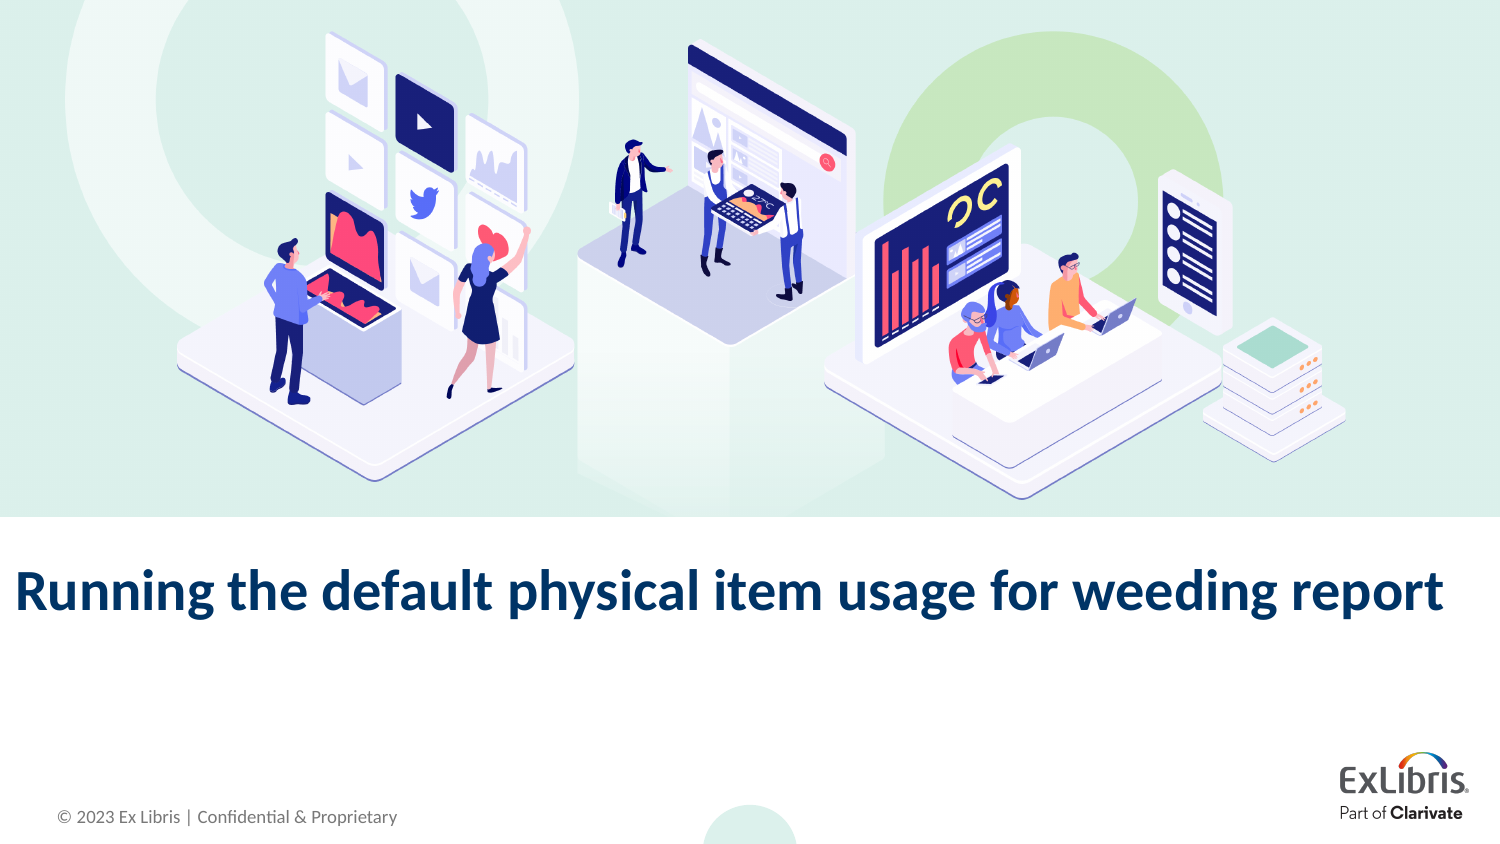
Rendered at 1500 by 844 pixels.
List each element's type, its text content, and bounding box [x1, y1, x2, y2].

title Running the default physical item usage for weeding report [0, 544, 1483, 749]
picture [0, 0, 1500, 517]
picture [1340, 752, 1469, 819]
